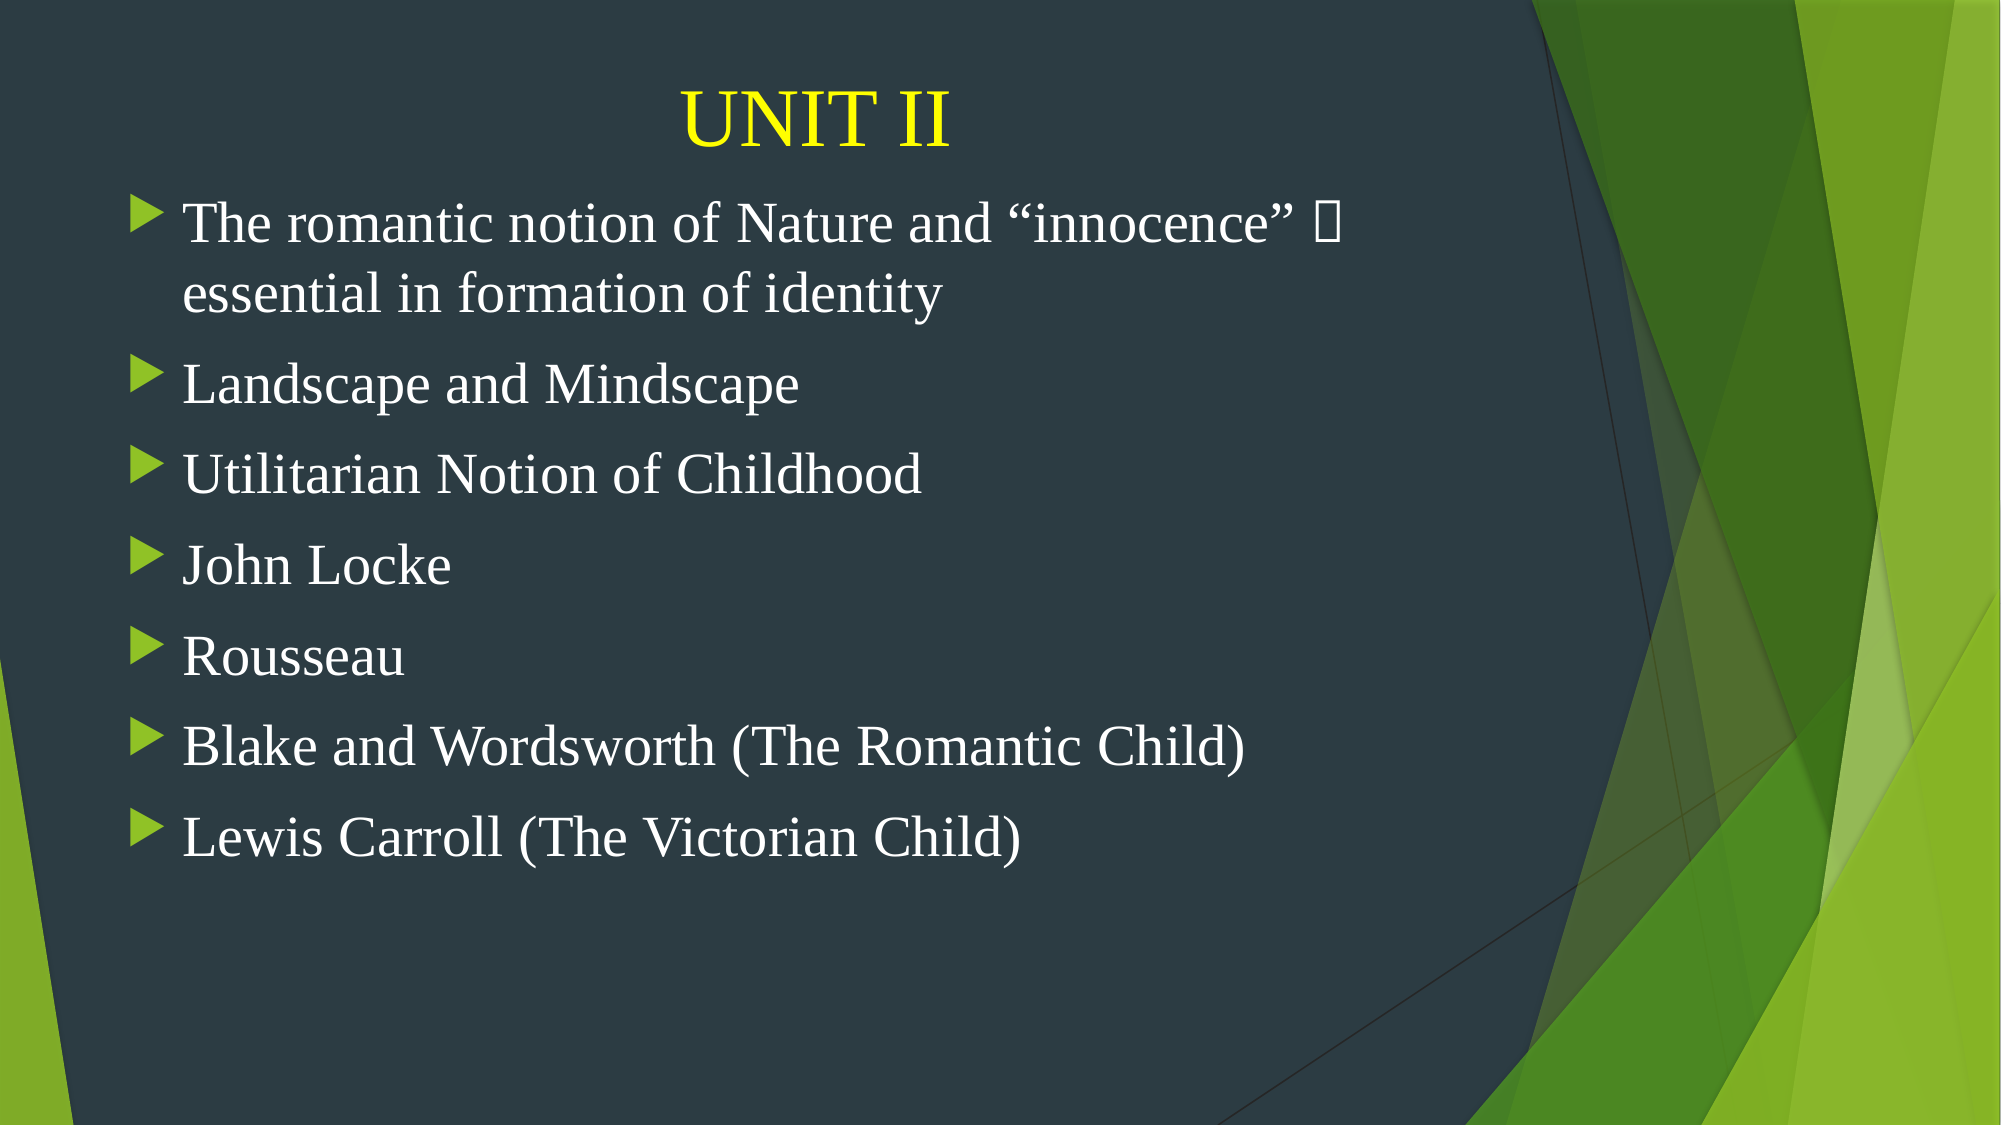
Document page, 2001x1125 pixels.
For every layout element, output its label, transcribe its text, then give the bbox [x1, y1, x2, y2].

list UNIT II The romantic notion of Nature and “innocence”  essential in formation of identity Landscape and Mindscape Utilitarian Notion of Childhood John Locke Rousseau Blake and Wordsworth (The Romantic Child) Lewis Carroll (The Victorian Child) [111, 55, 1522, 992]
